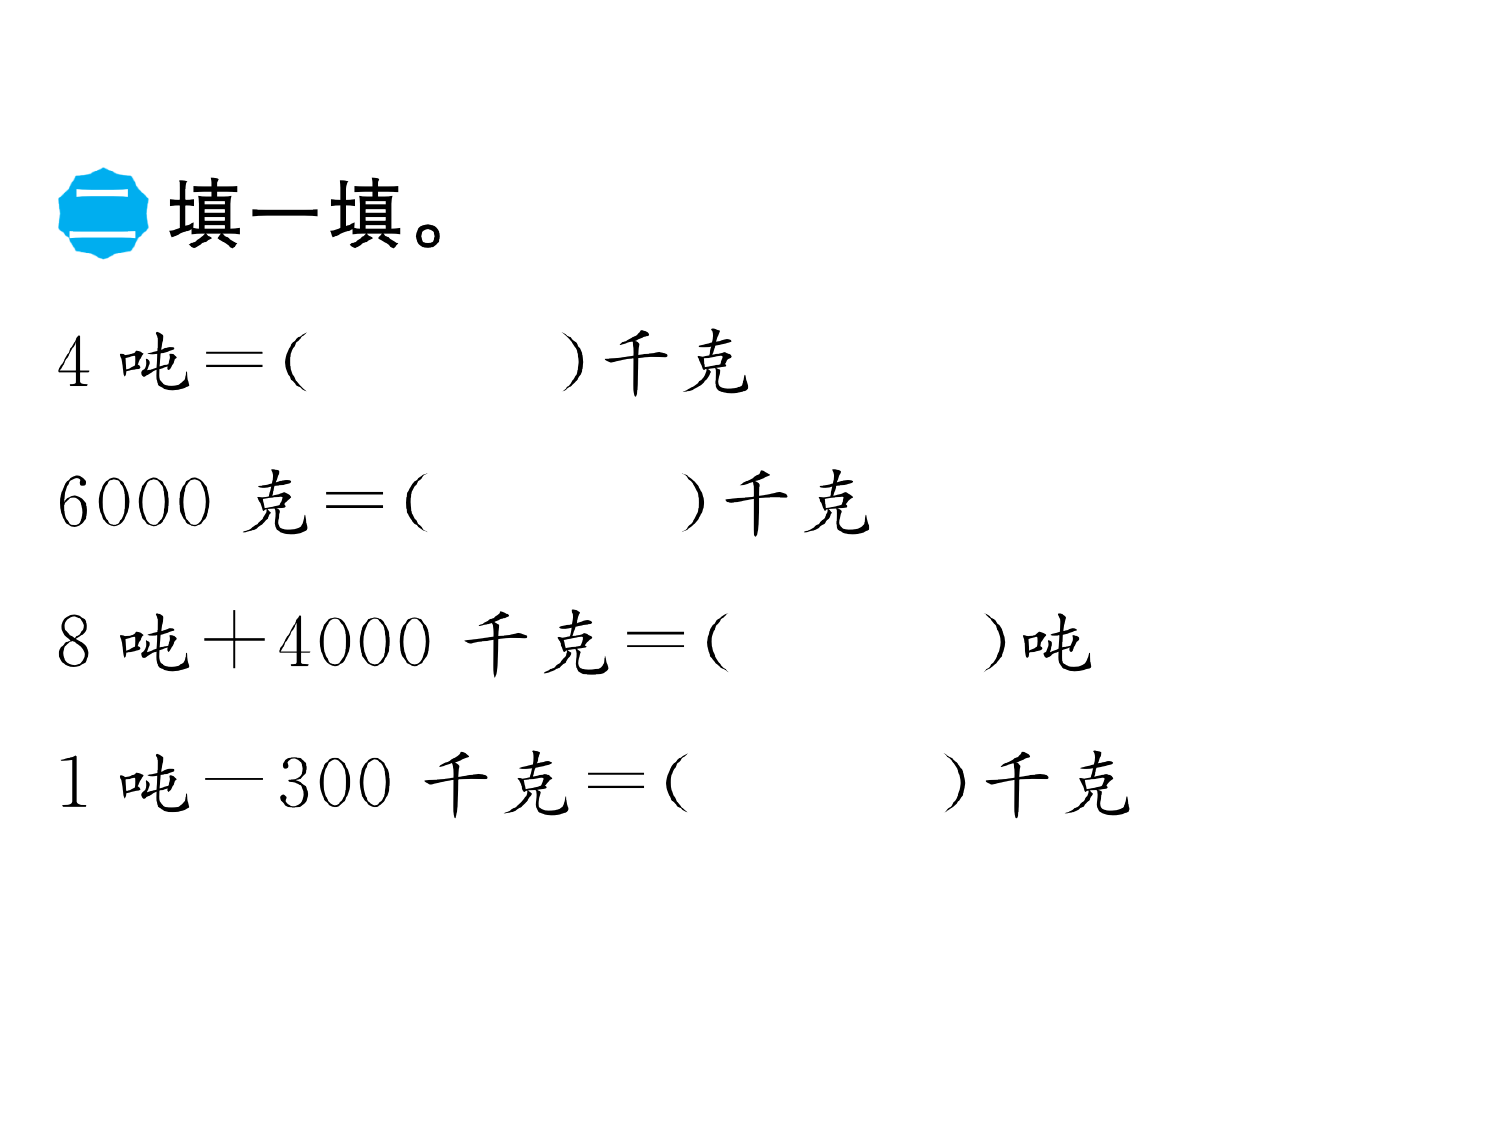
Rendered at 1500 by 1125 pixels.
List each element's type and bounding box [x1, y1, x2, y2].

picture [52, 137, 1471, 835]
